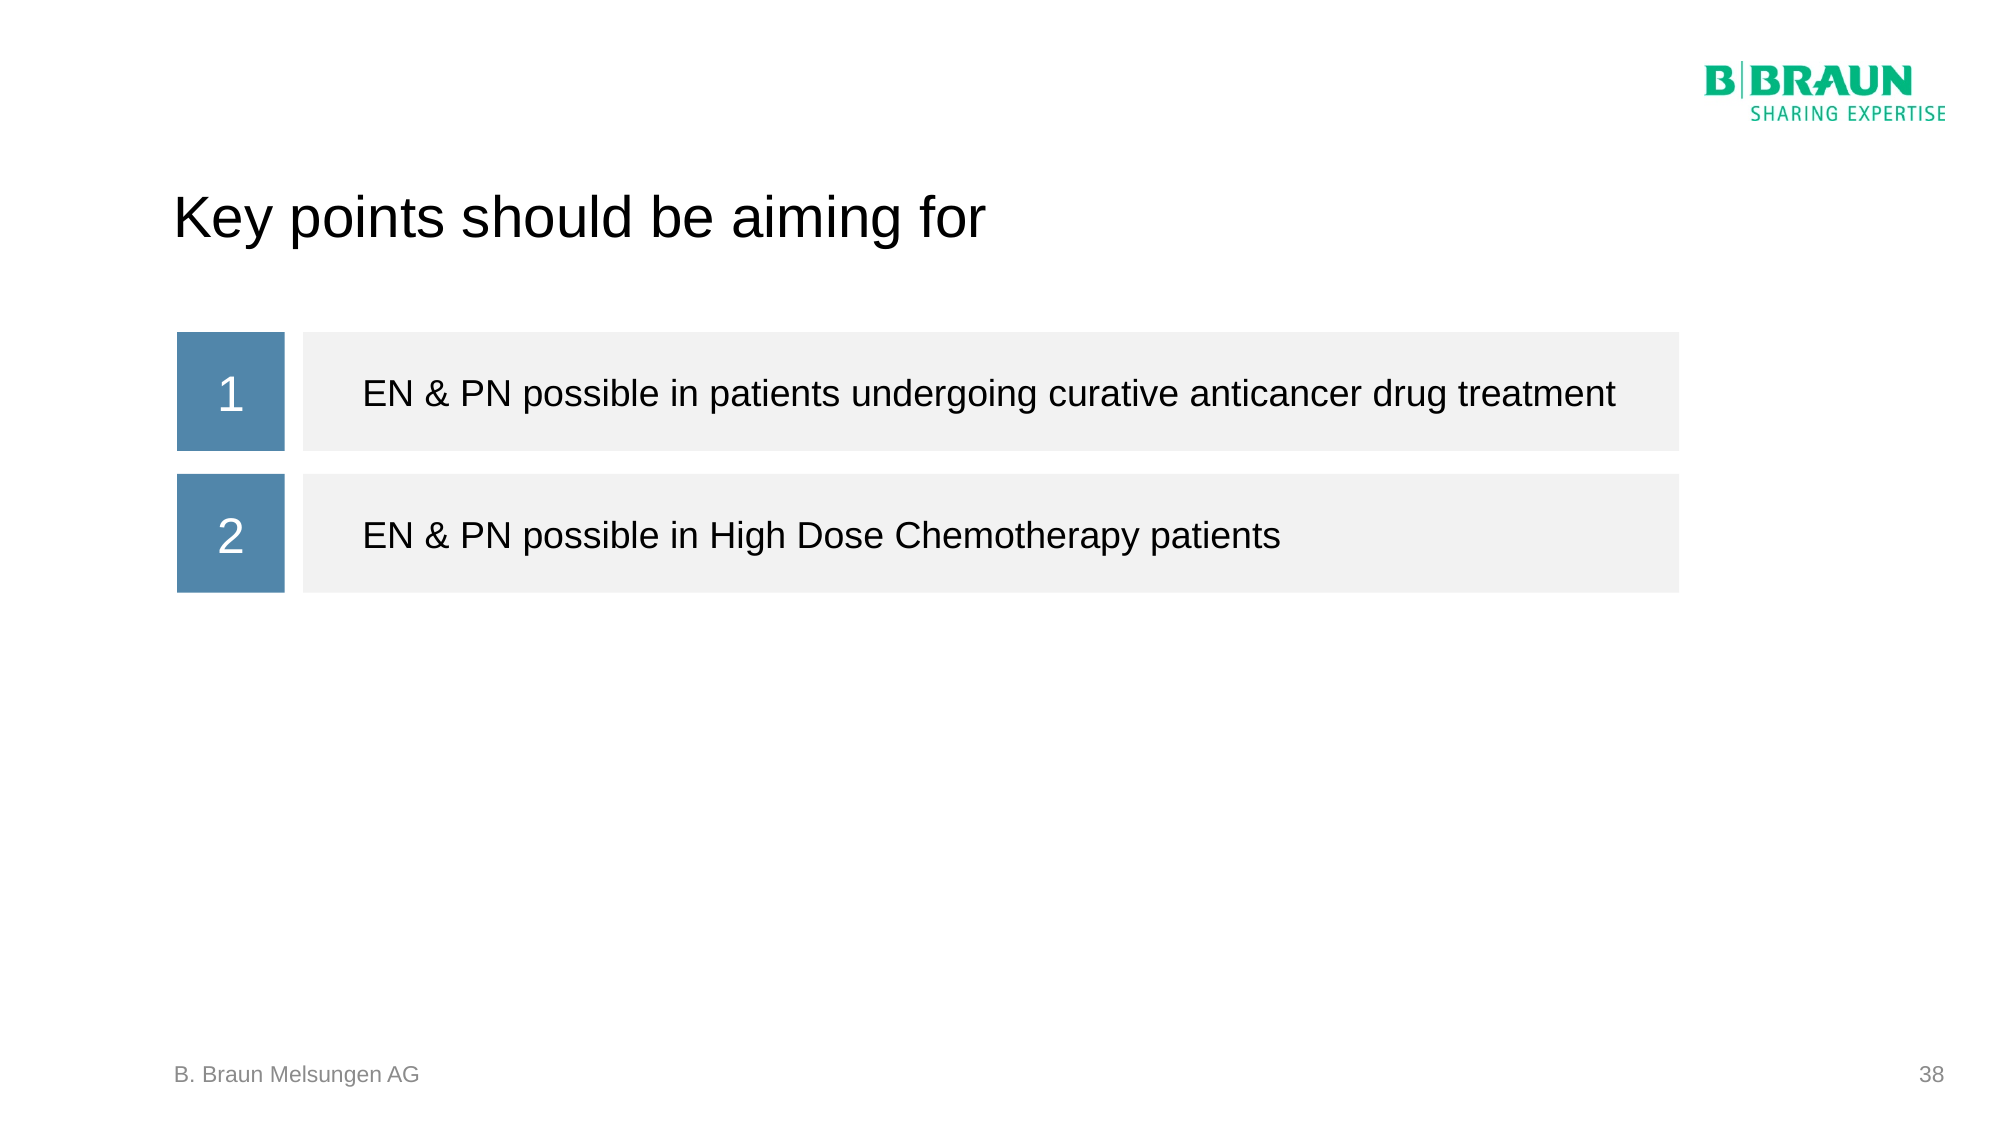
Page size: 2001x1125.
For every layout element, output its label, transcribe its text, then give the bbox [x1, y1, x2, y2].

text_box 2 [175, 472, 287, 595]
text_box 1 [175, 330, 287, 453]
slide_number 38 [1495, 1046, 1963, 1100]
footer B. Braun Melsungen AG [156, 1046, 770, 1100]
picture [1704, 61, 1945, 107]
text_box EN & PN possible in High Dose Chemotherapy patients [303, 473, 1680, 593]
text_box EN & PN possible in patients undergoing curative anticancer drug treatment [303, 332, 1680, 451]
title Key points should be aiming for [173, 107, 1945, 250]
